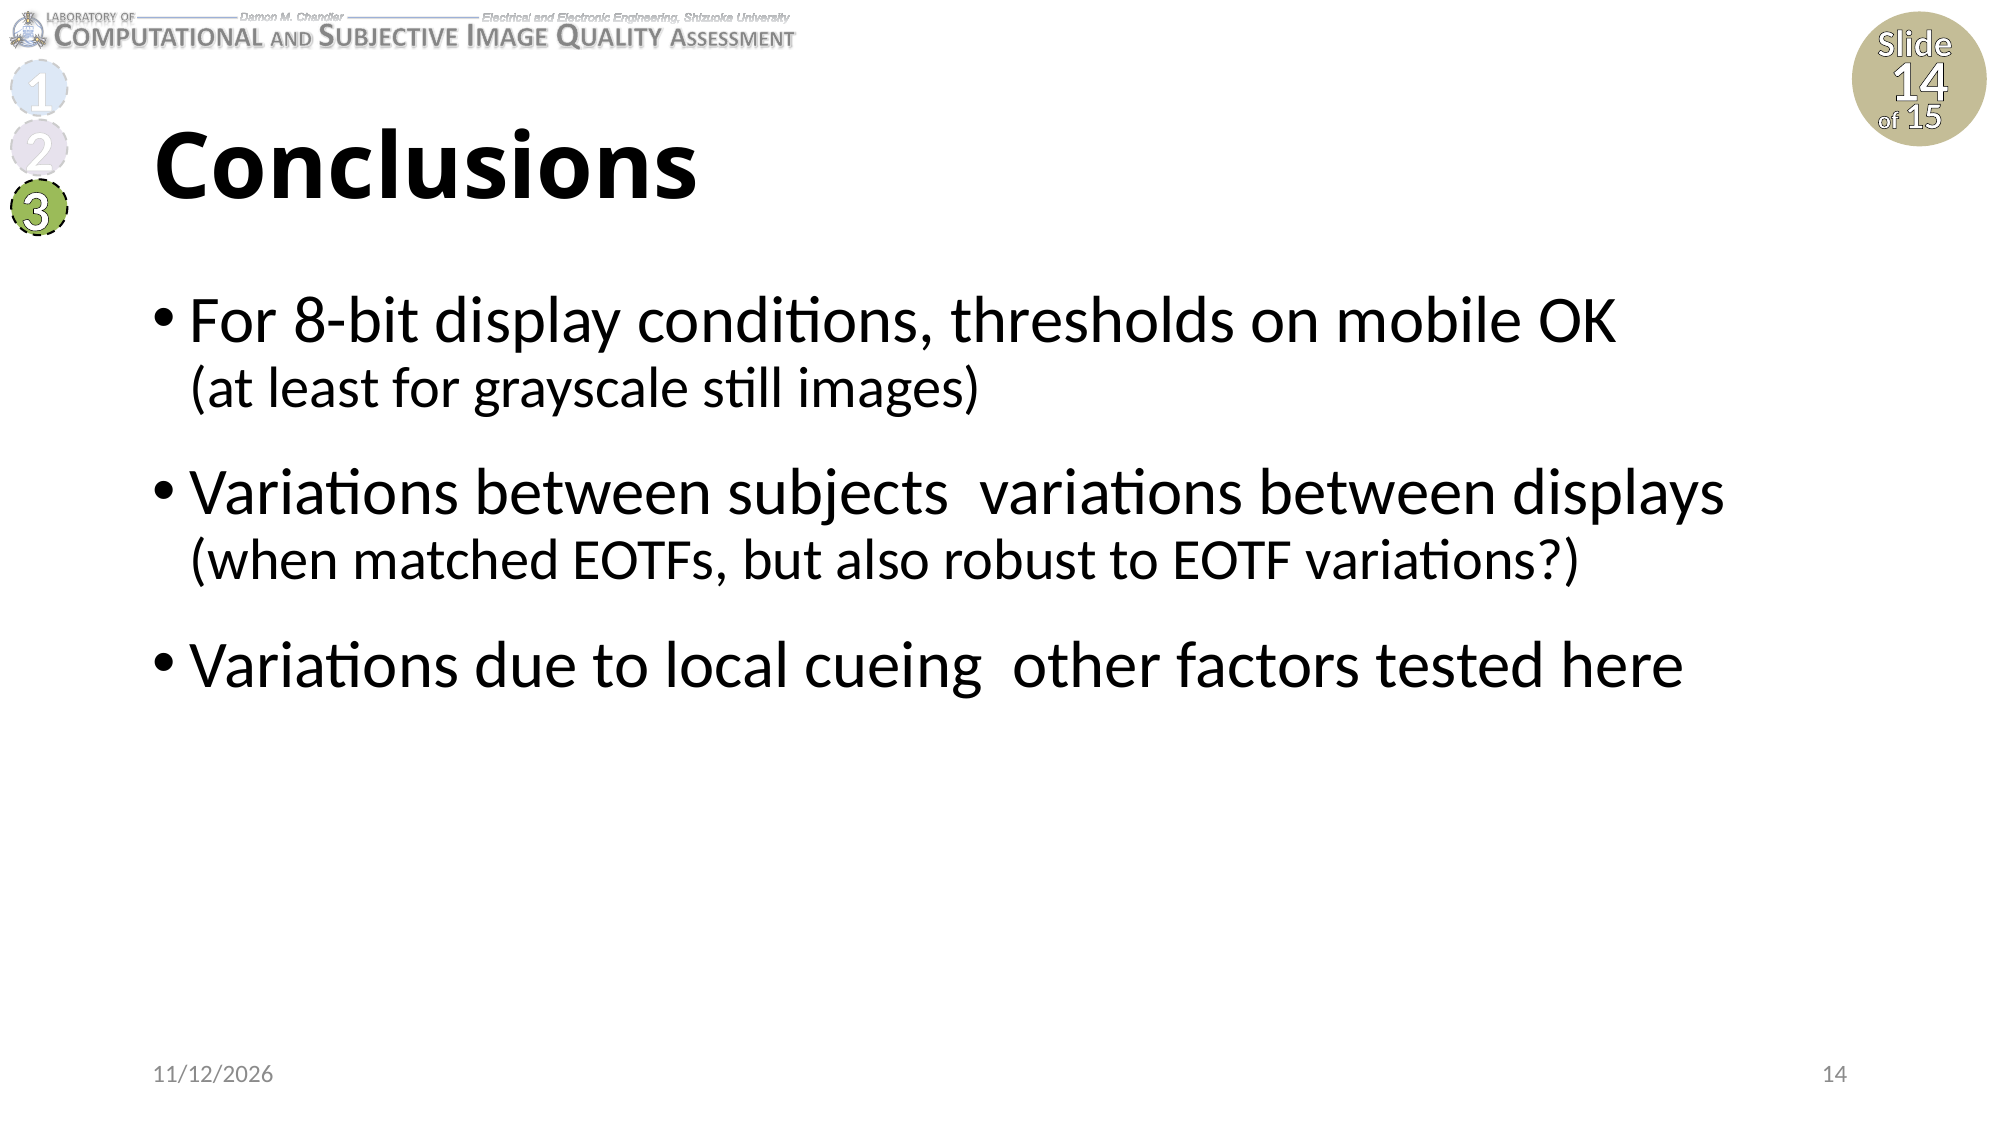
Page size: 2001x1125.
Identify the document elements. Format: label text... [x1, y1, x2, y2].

text_box [5, 57, 72, 178]
title Conclusions [137, 59, 1863, 278]
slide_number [137, 1042, 588, 1103]
slide_number 14 [1412, 1042, 1863, 1103]
